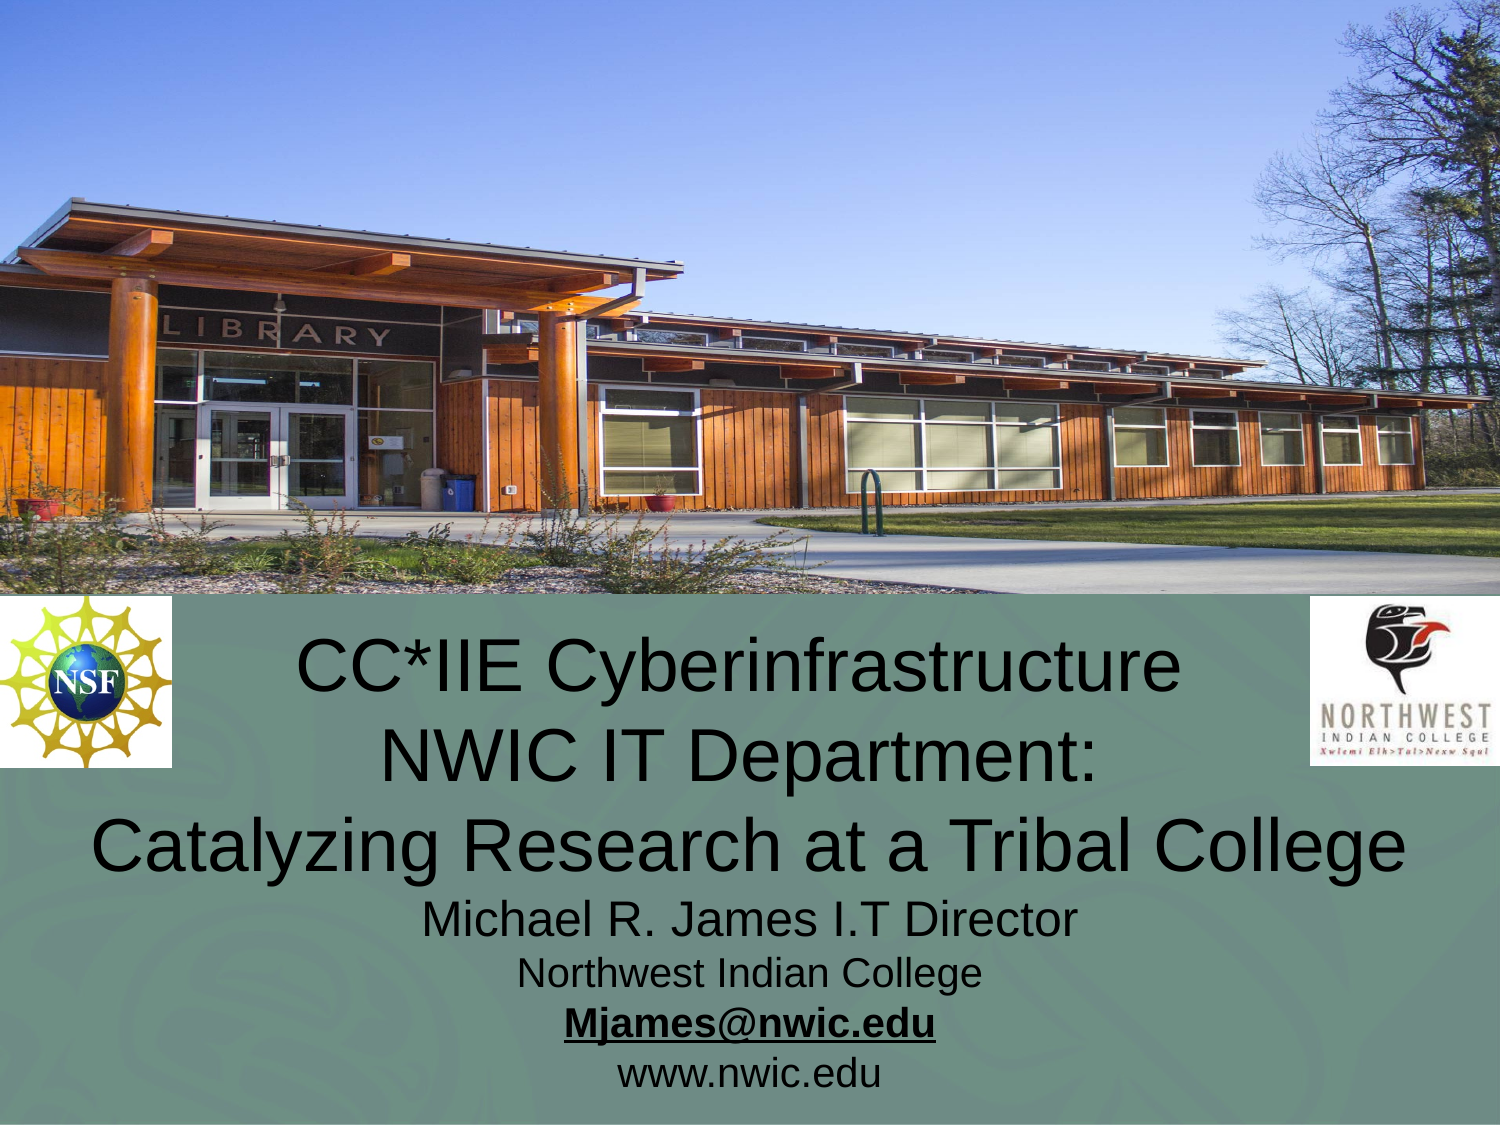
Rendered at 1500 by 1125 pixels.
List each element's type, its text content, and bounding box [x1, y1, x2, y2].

title CC*IIE Cyberinfrastructure NWIC IT Department: Catalyzing Research at a Tribal College Michael R. James I.T Director Northwest Indian College Mjames@nwic.edu www.nwic.edu [0, 604, 1500, 1125]
picture [0, 0, 1500, 768]
